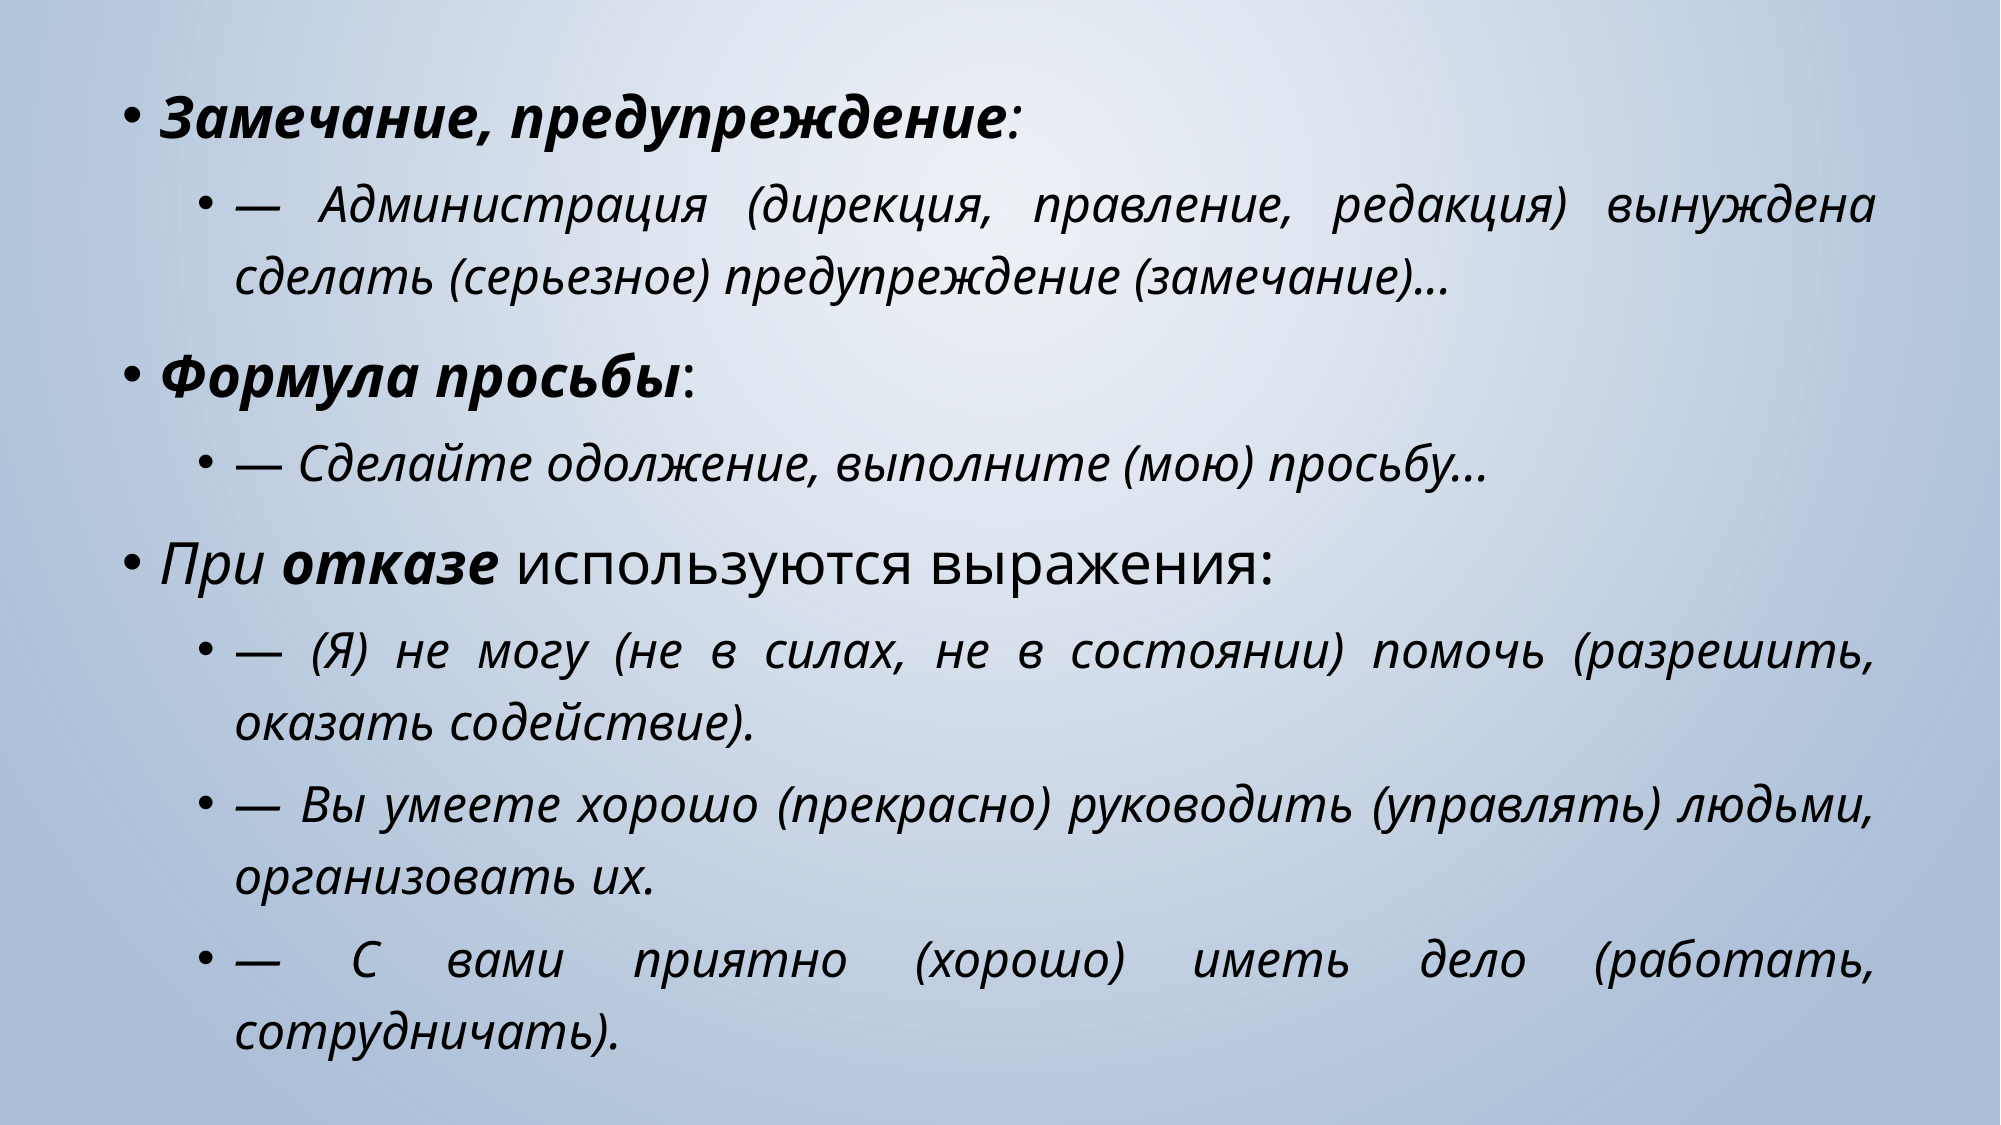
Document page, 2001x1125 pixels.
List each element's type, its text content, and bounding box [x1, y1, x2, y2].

list Замечание, предупреждение: — Администрация (дирекция, правление, редакция) вынуждена сделать (серьезное) предупреждение (замечание)... Формула просьбы: — Сделайте одолжение, выполните (мою) просьбу... При отказе используются выражения: — (Я) не могу (не в силах, не в состоянии) помочь (разрешить, оказать содействие). — Вы умеете хорошо (прекрасно) руководить (управлять) людьми, организовать их. — С вами приятно (хорошо) иметь дело (работать, сотрудничать). [107, 109, 1893, 1016]
